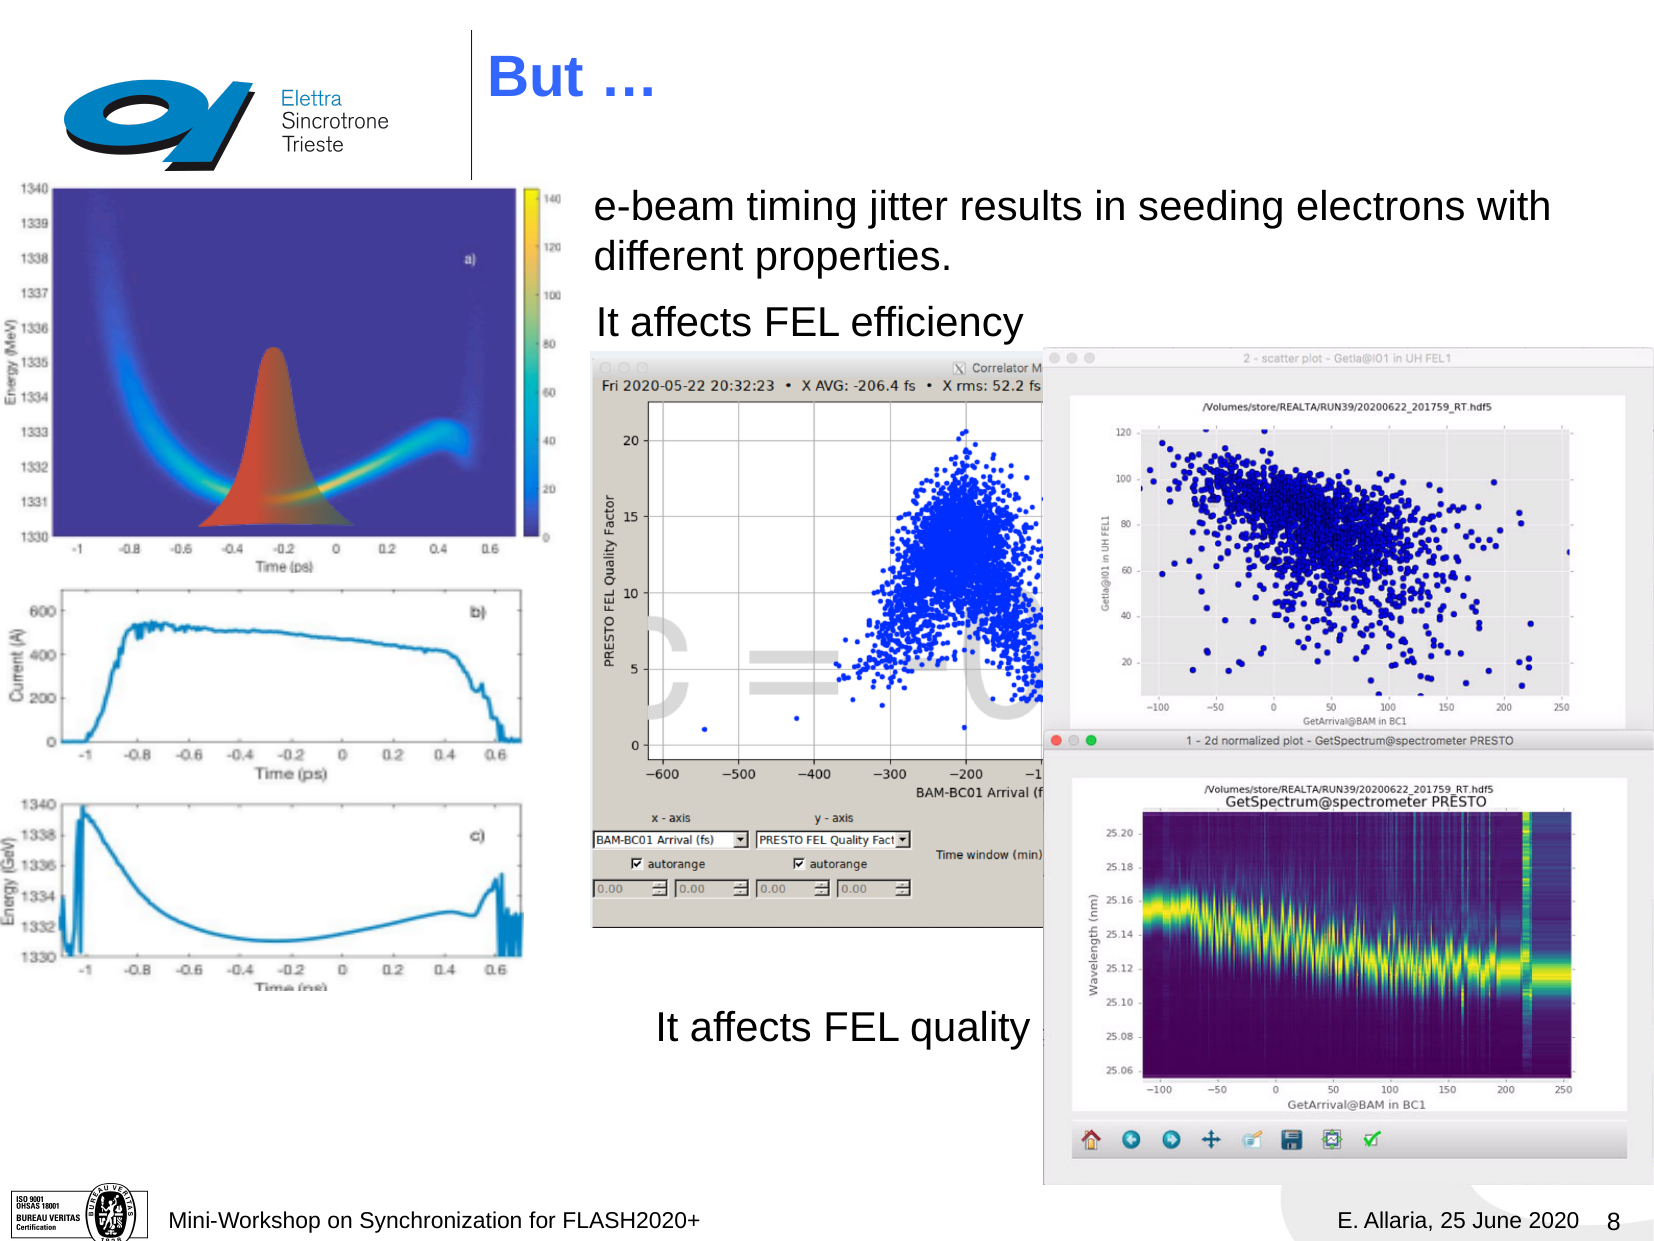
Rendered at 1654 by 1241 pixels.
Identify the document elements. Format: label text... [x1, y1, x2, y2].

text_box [579, 287, 1454, 928]
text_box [638, 347, 1654, 1186]
title But … [472, 0, 1571, 154]
slide_number 8 [1606, 1208, 1642, 1241]
text_box e-beam timing jitter results in seeding electrons with different properties. [578, 171, 1642, 286]
picture [0, 6, 1654, 1241]
